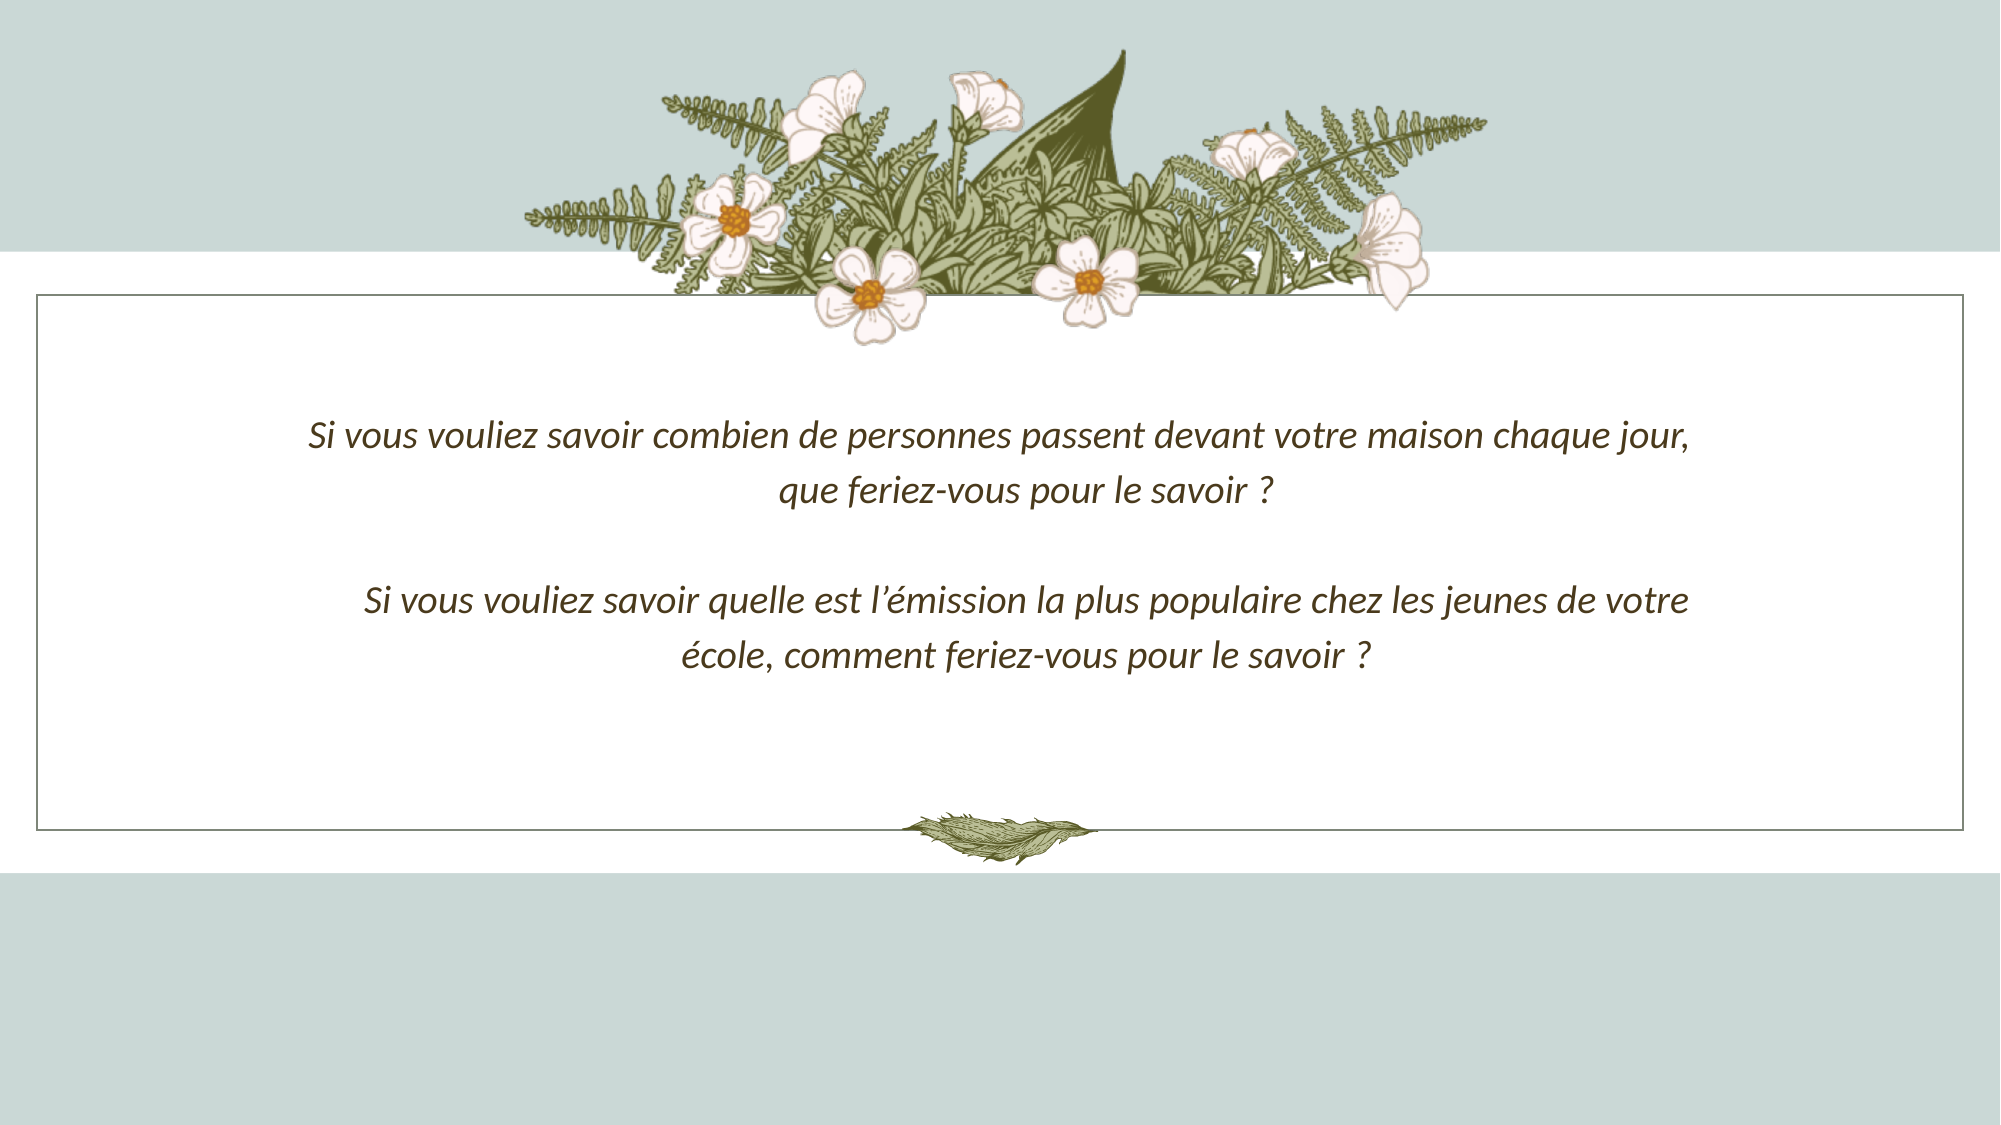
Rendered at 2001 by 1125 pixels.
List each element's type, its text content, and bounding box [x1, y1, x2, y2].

title Si vous vouliez savoir combien de personnes passent devant votre maison chaque jour, que feriez-vous pour le savoir ? Si vous vouliez savoir quelle est l’émission la plus populaire chez les jeunes de votre école, comment feriez-vous pour le savoir ? [286, 394, 1714, 723]
picture [900, 807, 1099, 866]
picture [512, 29, 1500, 356]
